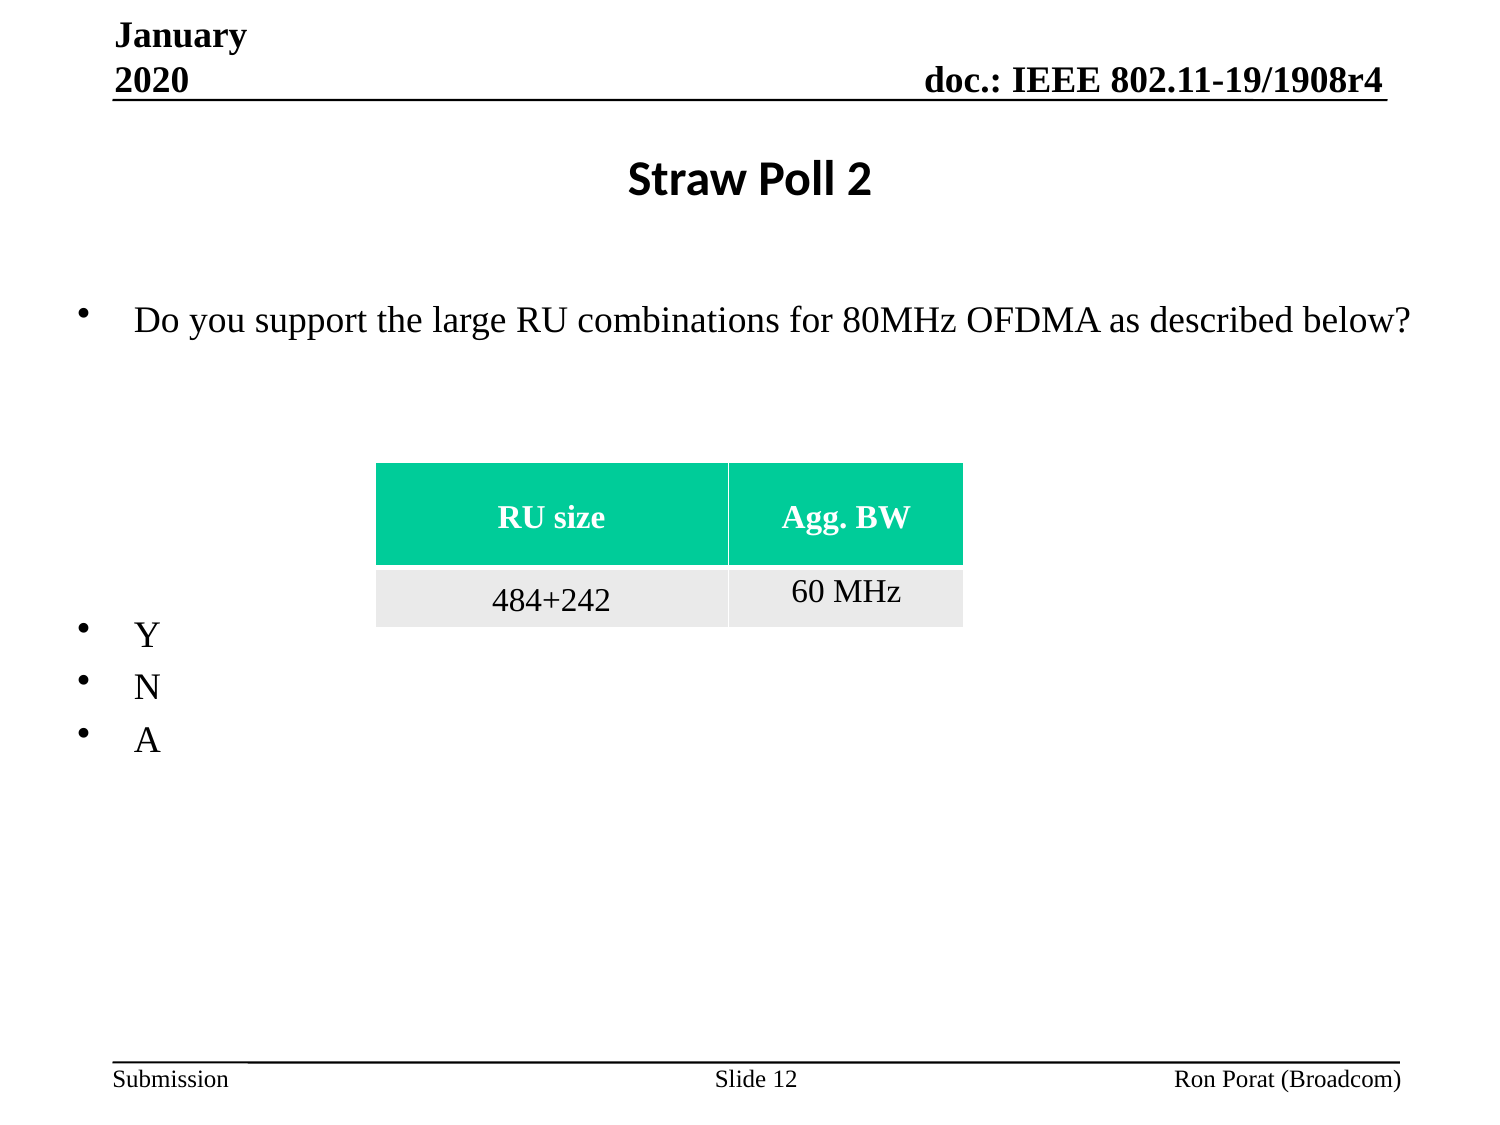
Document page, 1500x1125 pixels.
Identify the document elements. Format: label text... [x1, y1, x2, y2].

slide_number Slide 12 [712, 1061, 800, 1093]
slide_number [114, 54, 270, 101]
table_cell 60 MHz [729, 570, 963, 627]
table_cell 484+242 [376, 570, 728, 627]
table_header Agg. BW [729, 463, 963, 565]
table_header RU size [376, 463, 728, 565]
list Do you support the large RU combinations for 80MHz OFDMA as described below? Y N A [62, 287, 1451, 1026]
footer Ron Porat (Broadcom) [1135, 1061, 1402, 1093]
title Straw Poll 2 [112, 112, 1388, 238]
